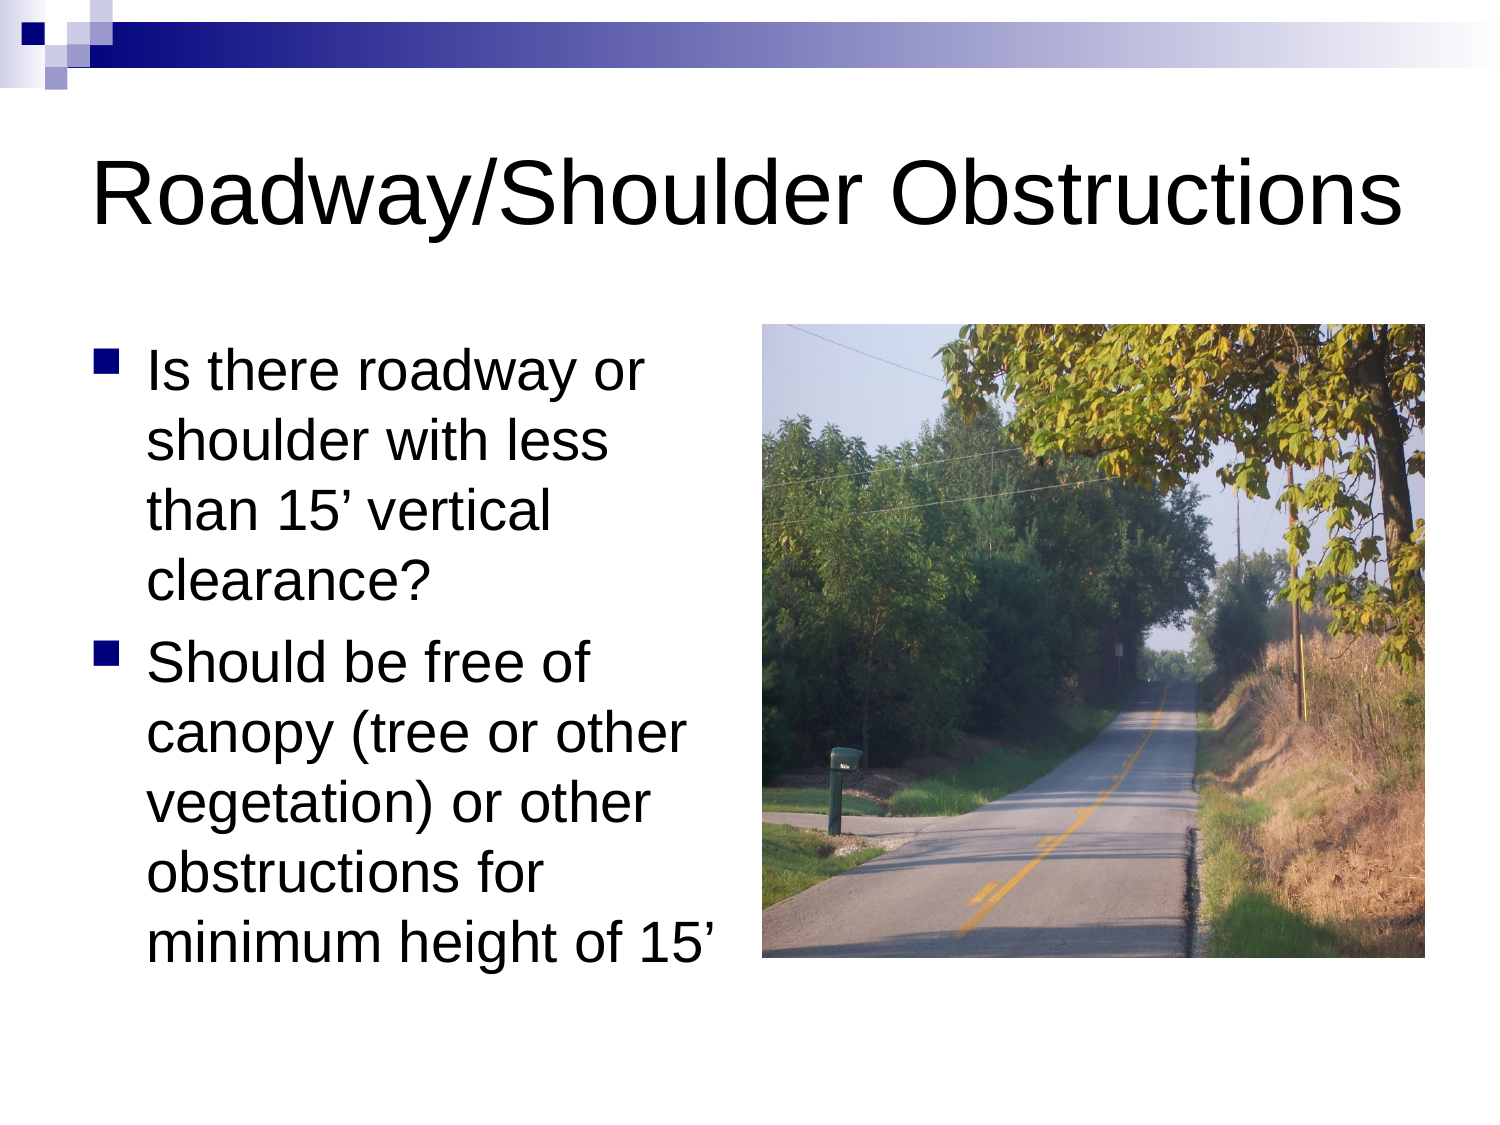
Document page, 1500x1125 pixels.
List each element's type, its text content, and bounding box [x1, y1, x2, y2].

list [762, 324, 1426, 958]
list Is there roadway or shoulder with less than 15’ vertical clearance? Should be free of canopy (tree or other vegetation) or other obstructions for minimum height of 15’ [74, 324, 738, 963]
title Roadway/Shoulder Obstructions [74, 74, 1426, 301]
